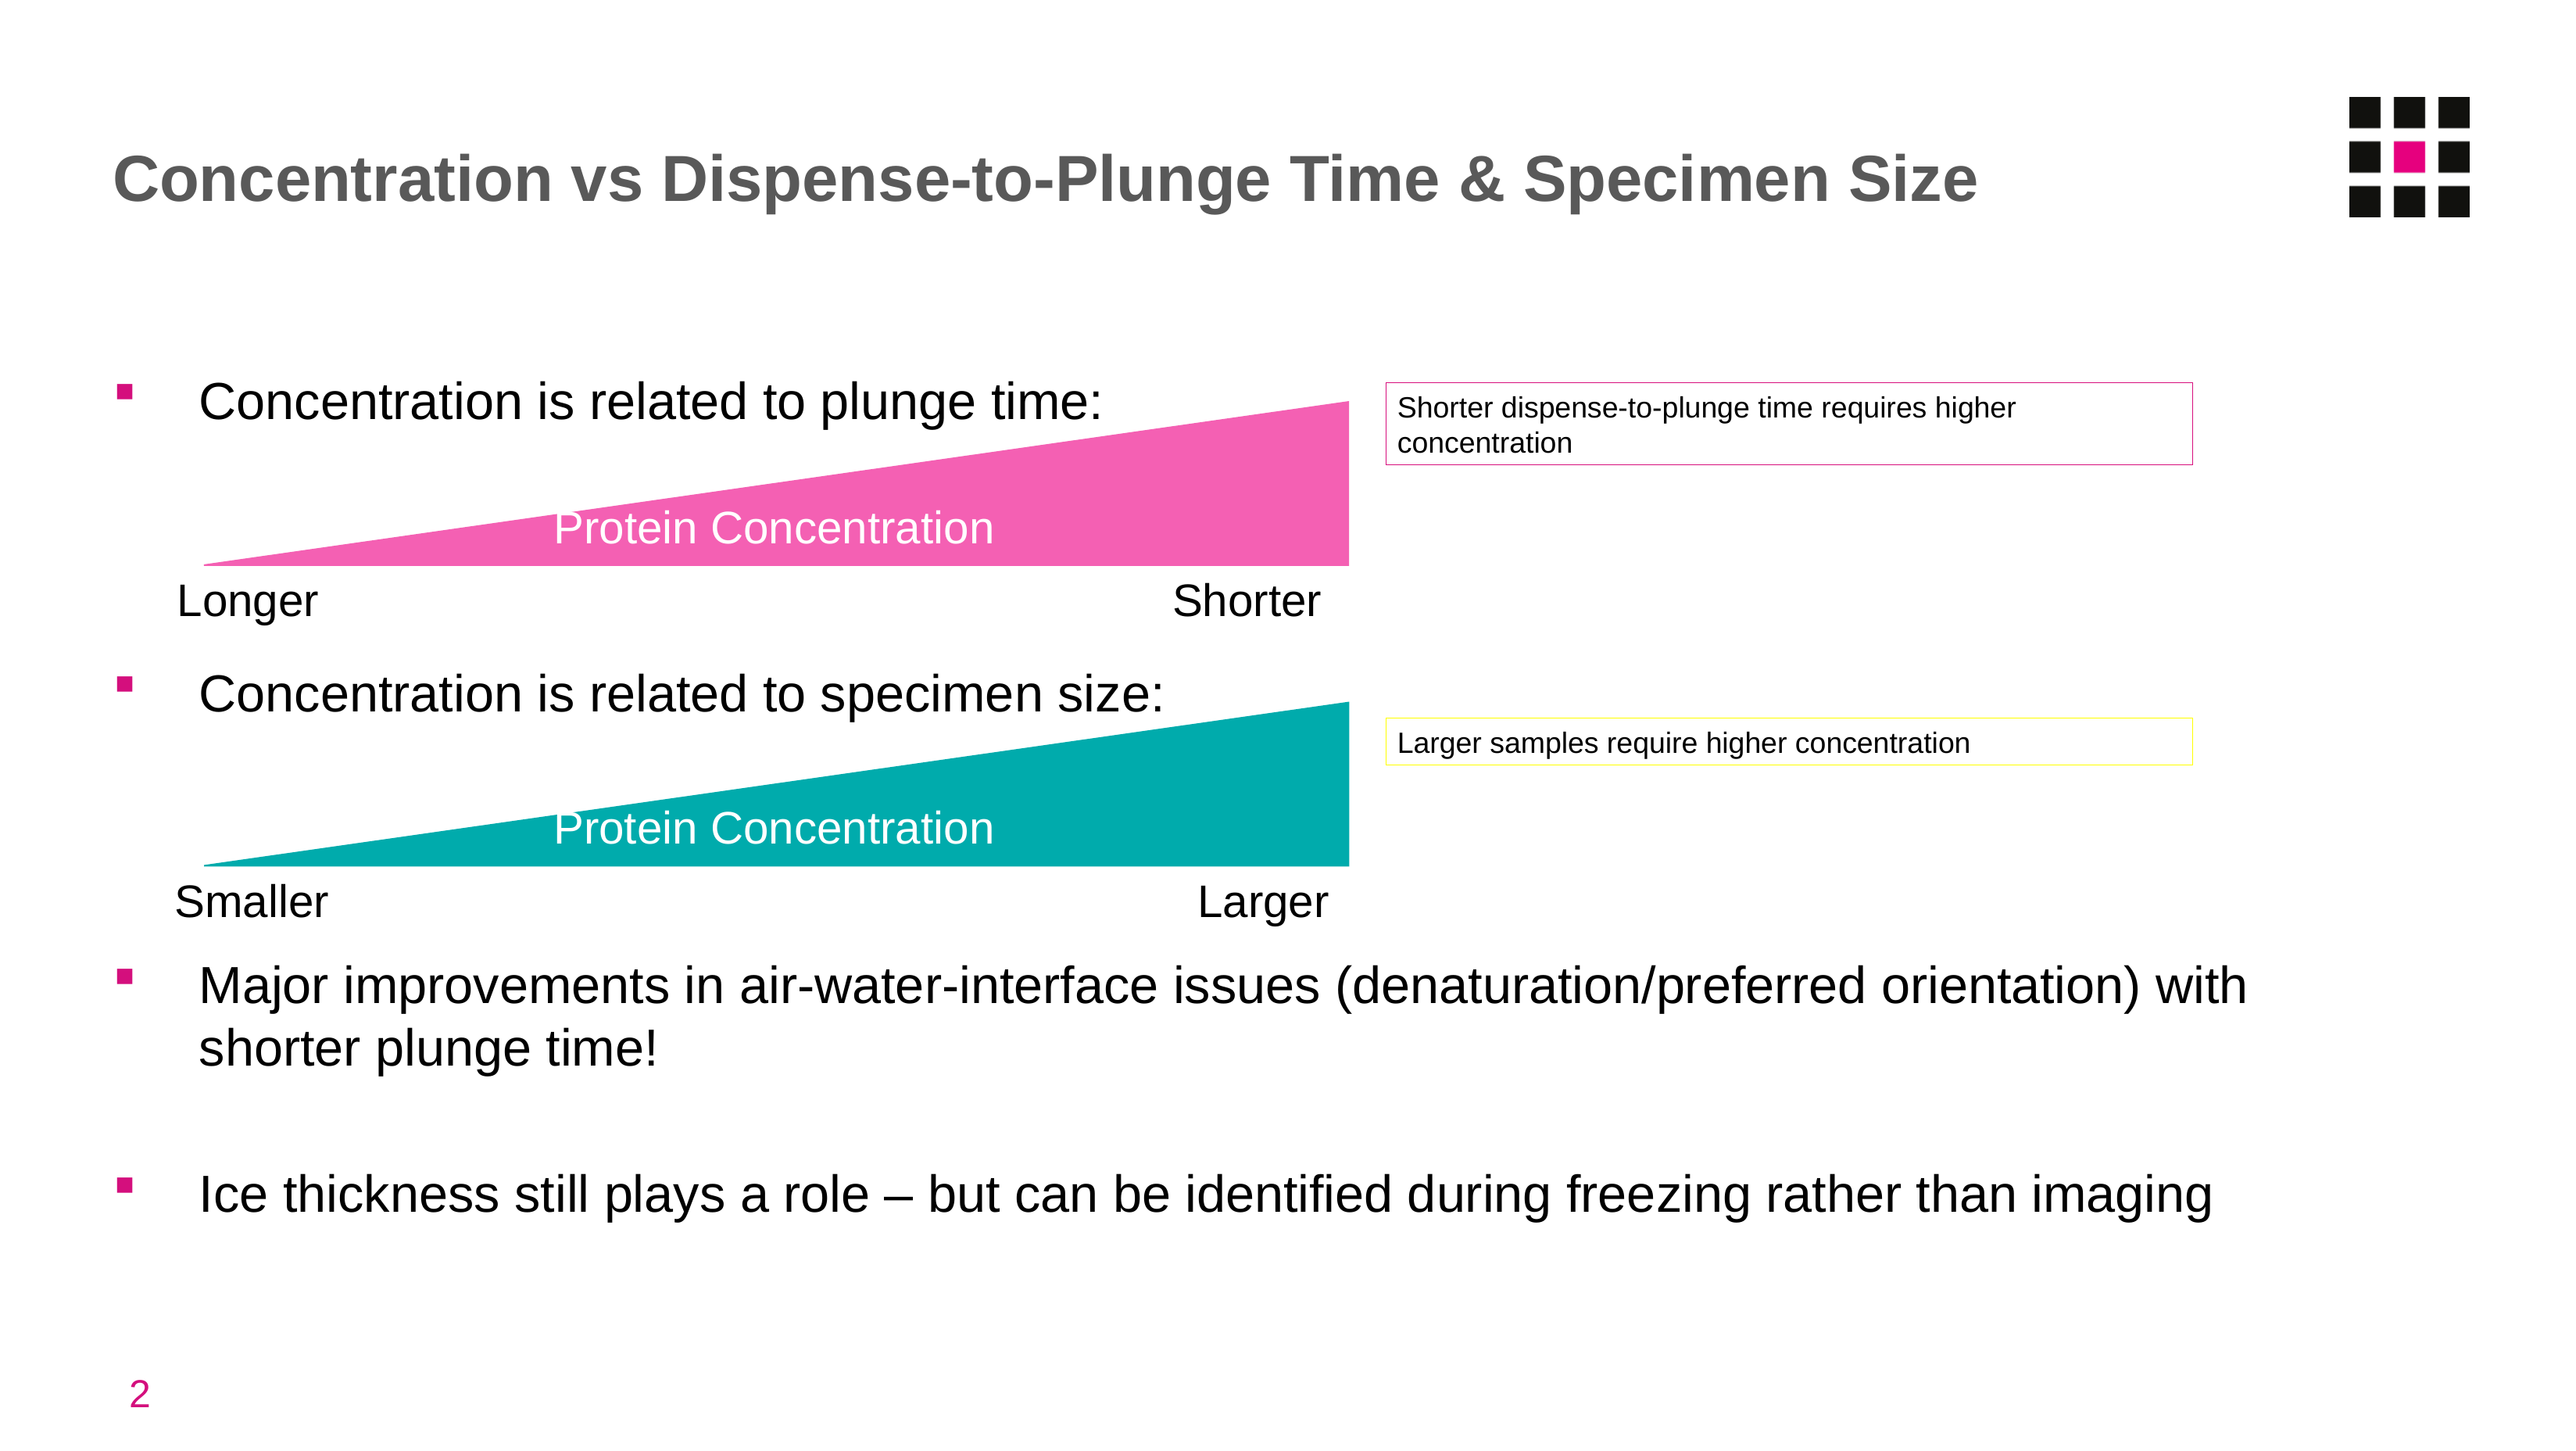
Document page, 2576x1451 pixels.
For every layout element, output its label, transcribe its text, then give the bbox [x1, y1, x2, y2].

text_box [198, 402, 1349, 632]
text_box Shorter dispense-to-plunge time requires higher concentration [1386, 382, 2193, 465]
text_box Larger samples require higher concentration [1386, 718, 2193, 765]
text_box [199, 702, 1349, 933]
text_box Concentration is related to plunge time: Concentration is related to specimen size: Major improvements in air-water-interface issues (denaturation/preferred orientation) with shorter plunge time! Ice thickness still plays a role – but can be identified during freezing rather than imaging [90, 356, 2324, 1396]
picture [2349, 97, 2470, 217]
title Concentration vs Dispense-to-Plunge Time & Specimen Size [101, 97, 2230, 263]
